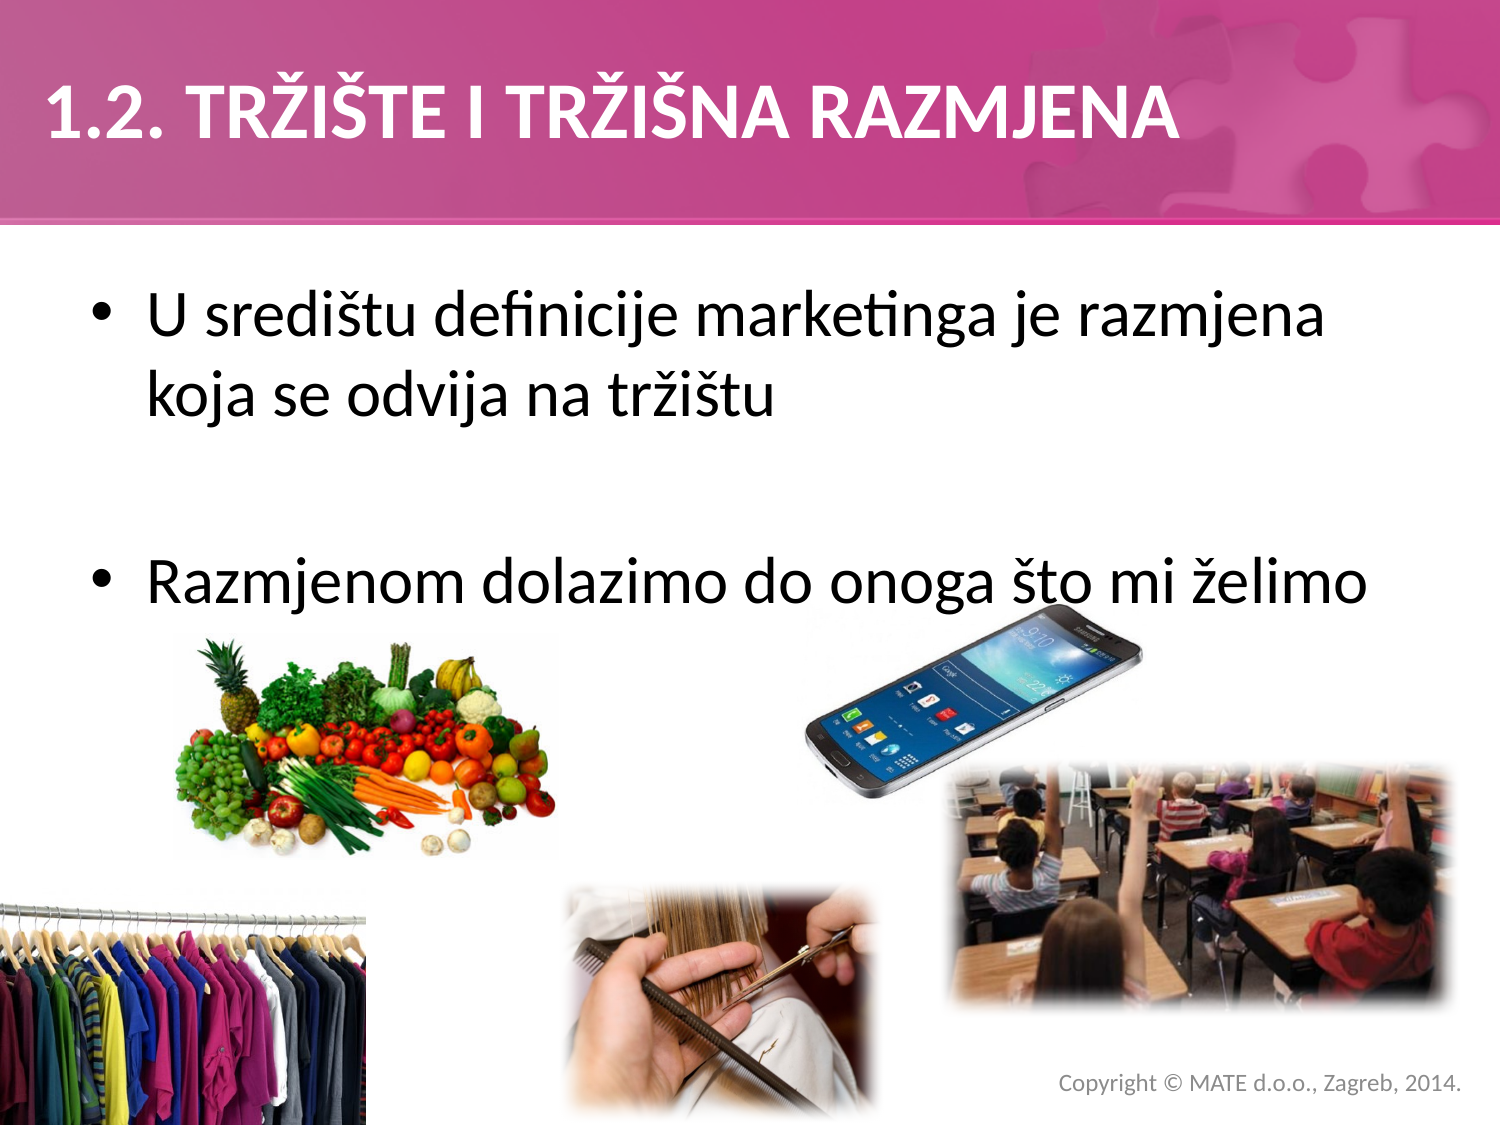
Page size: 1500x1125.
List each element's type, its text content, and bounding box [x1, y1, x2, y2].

picture [796, 587, 1461, 1020]
list U središtu definicije marketinga je razmjena koja se odvija na tržištu Razmjenom dolazimo do onoga što mi želimo [75, 262, 1425, 1005]
title 1.2. TRŽIŠTE I TRŽIŠNA RAZMJENA [0, 12, 1225, 200]
picture [173, 633, 559, 860]
picture [0, 0, 1500, 225]
picture [558, 878, 885, 1124]
footer Copyright © MATE d.o.o., Zagreb, 2014. [889, 1058, 1478, 1104]
picture [0, 887, 367, 1125]
